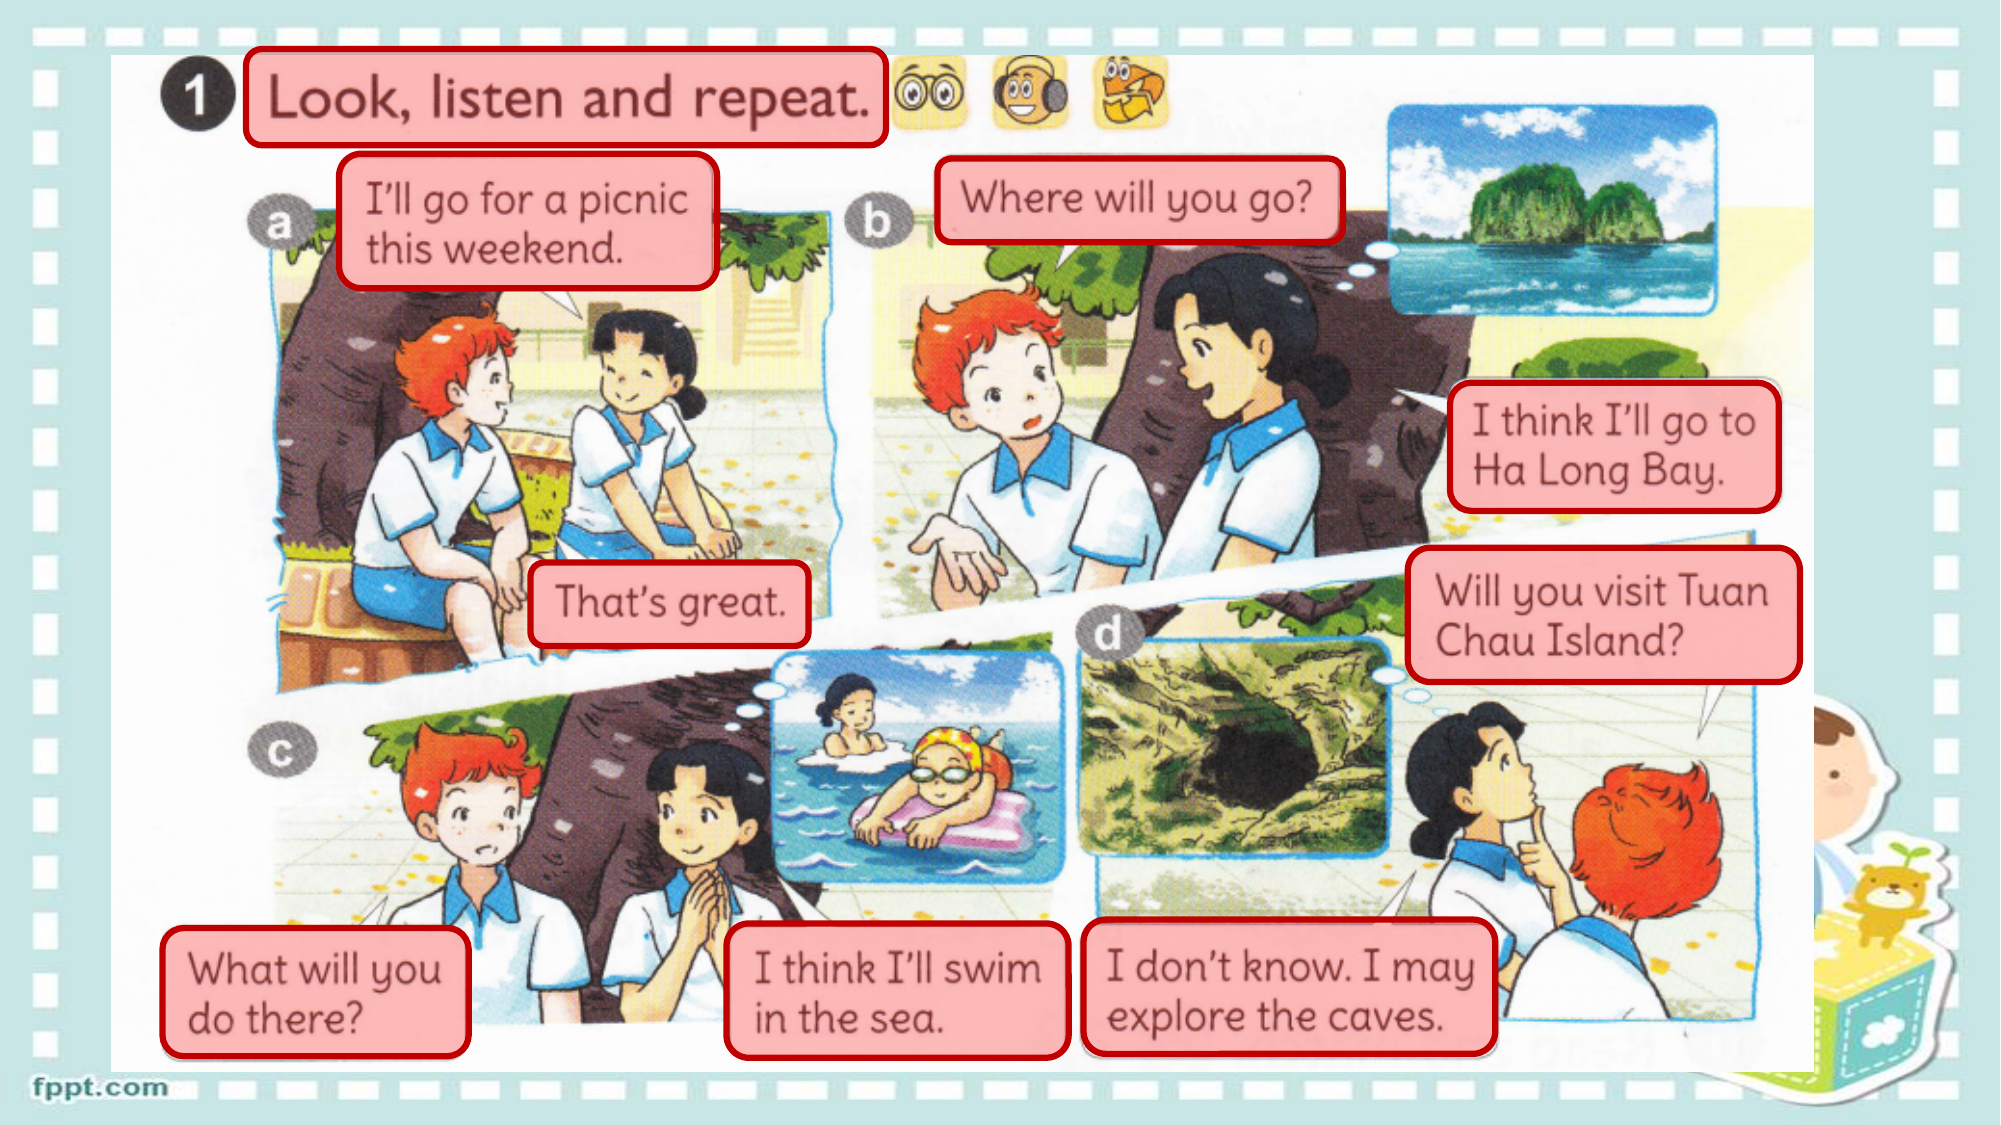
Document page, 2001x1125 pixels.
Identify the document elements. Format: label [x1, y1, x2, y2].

picture [0, 0, 2001, 1125]
text_box [248, 47, 884, 55]
